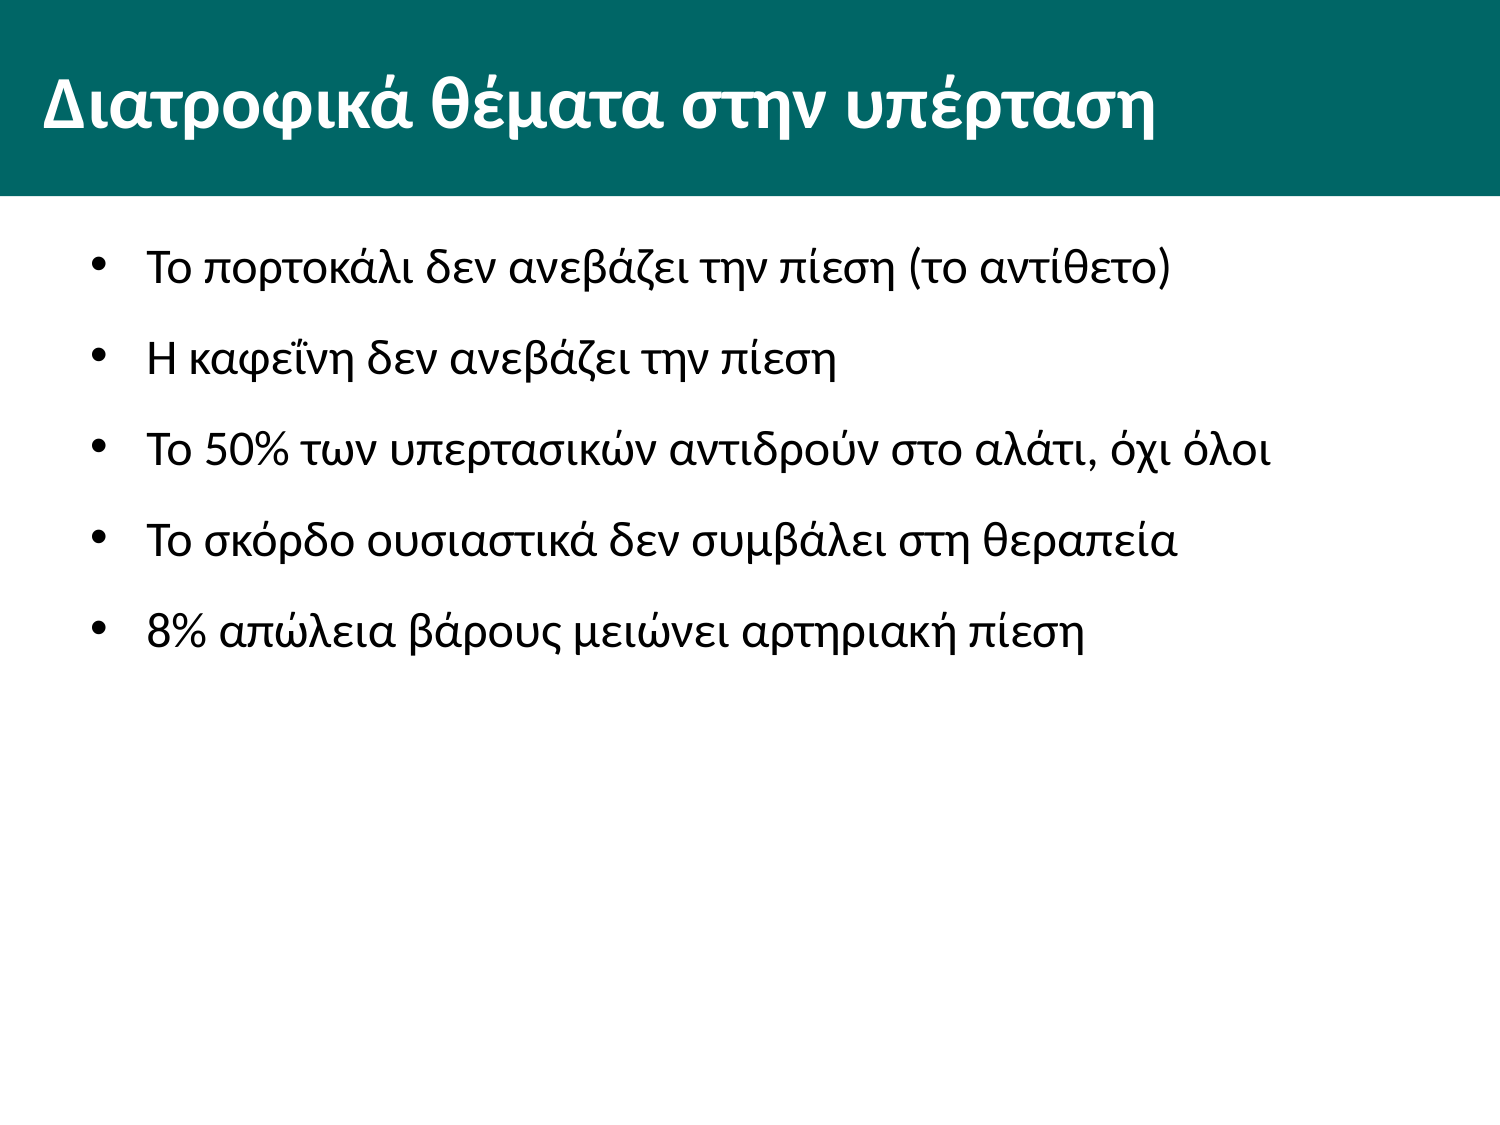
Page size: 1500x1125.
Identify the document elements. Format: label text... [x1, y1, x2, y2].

title Διατροφικά θέματα στην υπέρταση [0, 0, 1500, 197]
list Το πορτοκάλι δεν ανεβάζει την πίεση (το αντίθετο) Η καφεΐνη δεν ανεβάζει την πίεση Το 50% των υπερτασικών αντιδρούν στο αλάτι, όχι όλοι Το σκόρδο ουσιαστικά δεν συμβάλει στη θεραπεία 8% απώλεια βάρους μειώνει αρτηριακή πίεση [75, 219, 1425, 1024]
